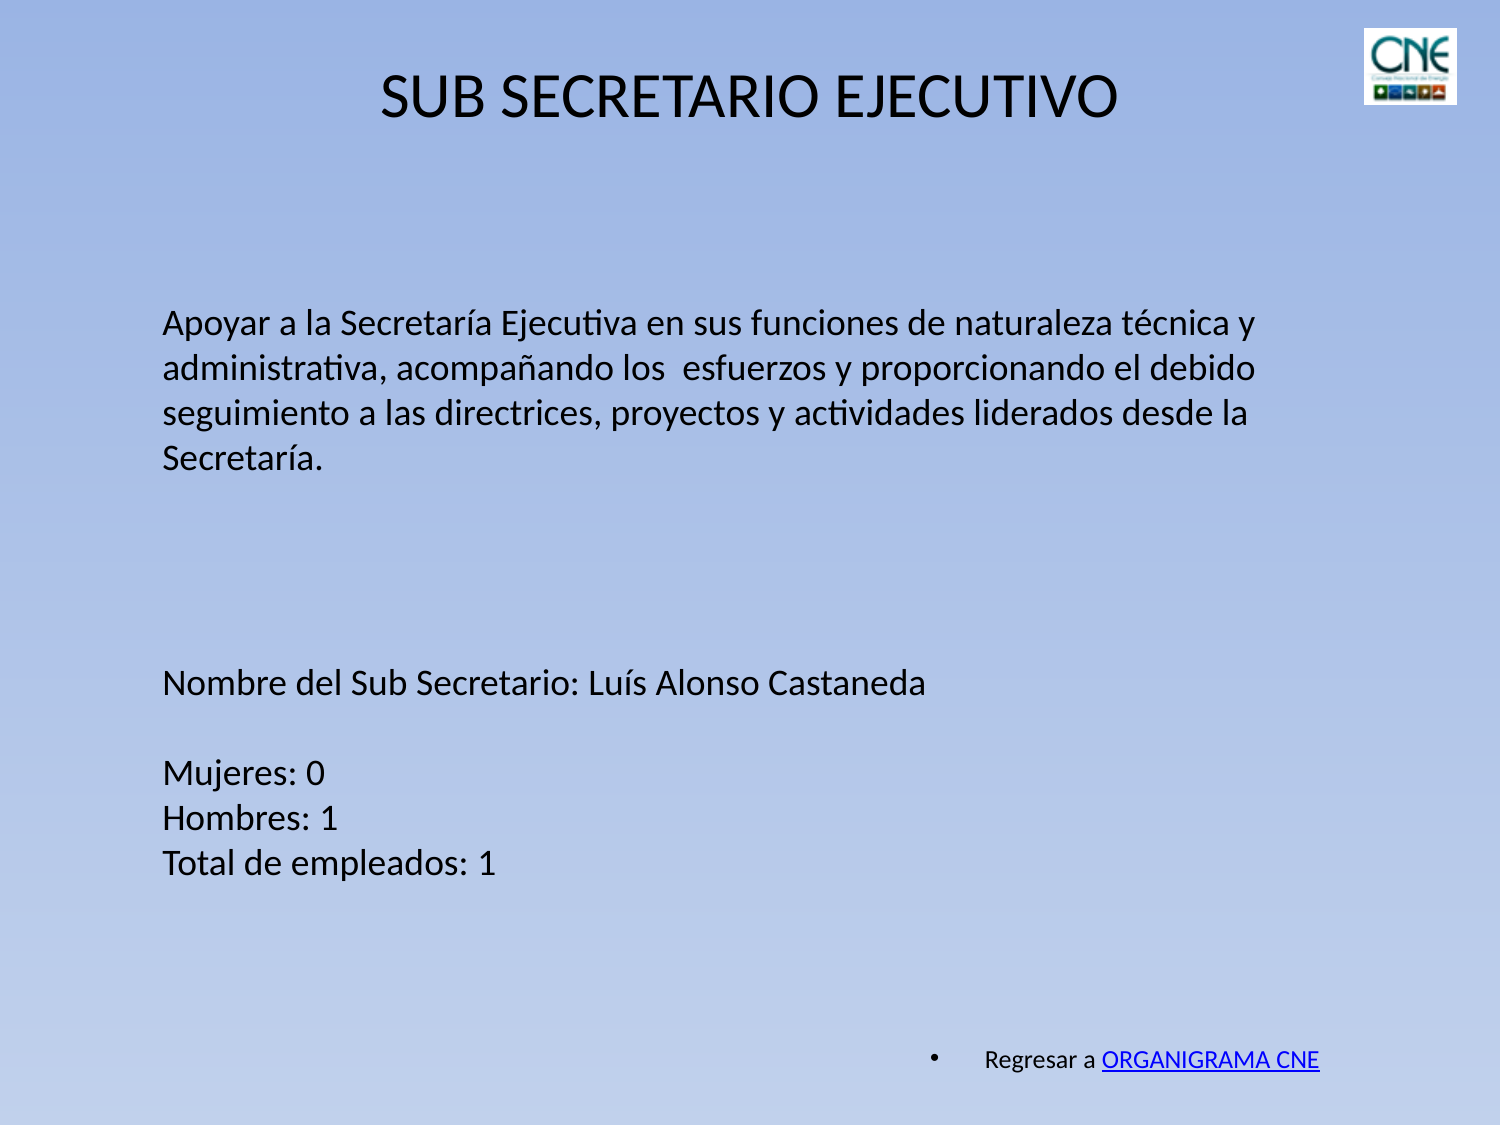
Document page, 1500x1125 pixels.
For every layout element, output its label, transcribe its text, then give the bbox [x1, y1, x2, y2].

title SUB SECRETARIO EJECUTIVO [75, 45, 1425, 233]
text_box Apoyar a la Secretaría Ejecutiva en sus funciones de naturaleza técnica y administrativa, acompañando los esfuerzos y proporcionando el debido seguimiento a las directrices, proyectos y actividades liderados desde la Secretaría. Nombre del Sub Secretario: Luís Alonso Castaneda Mujeres: 0 Hombres: 1 Total de empleados: 1 [147, 290, 1329, 981]
picture [1363, 27, 1457, 105]
text_box Regresar a ORGANIGRAMA CNE [915, 1034, 1376, 1083]
